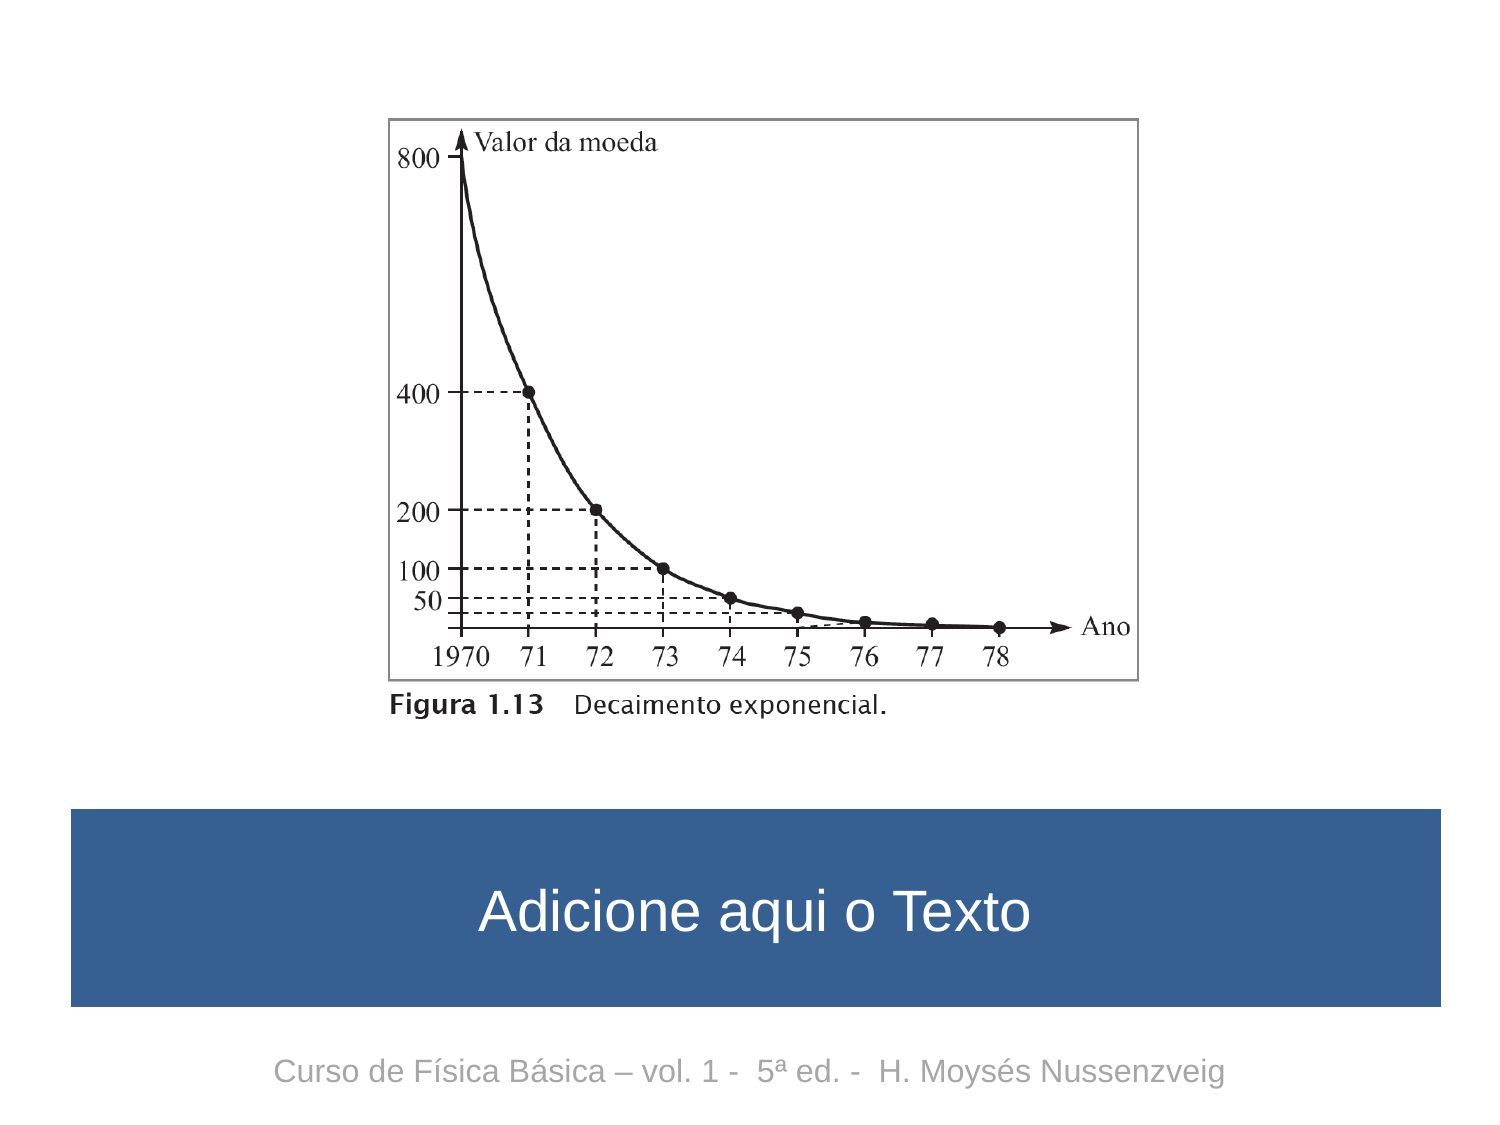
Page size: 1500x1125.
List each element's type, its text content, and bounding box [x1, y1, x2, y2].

footer Curso de Física Básica – vol. 1 - 5ª ed. - H. Moysés Nussenzveig [0, 1042, 1500, 1103]
picture [357, 89, 1155, 729]
text_box Adicione aqui o Texto [70, 808, 1442, 1008]
